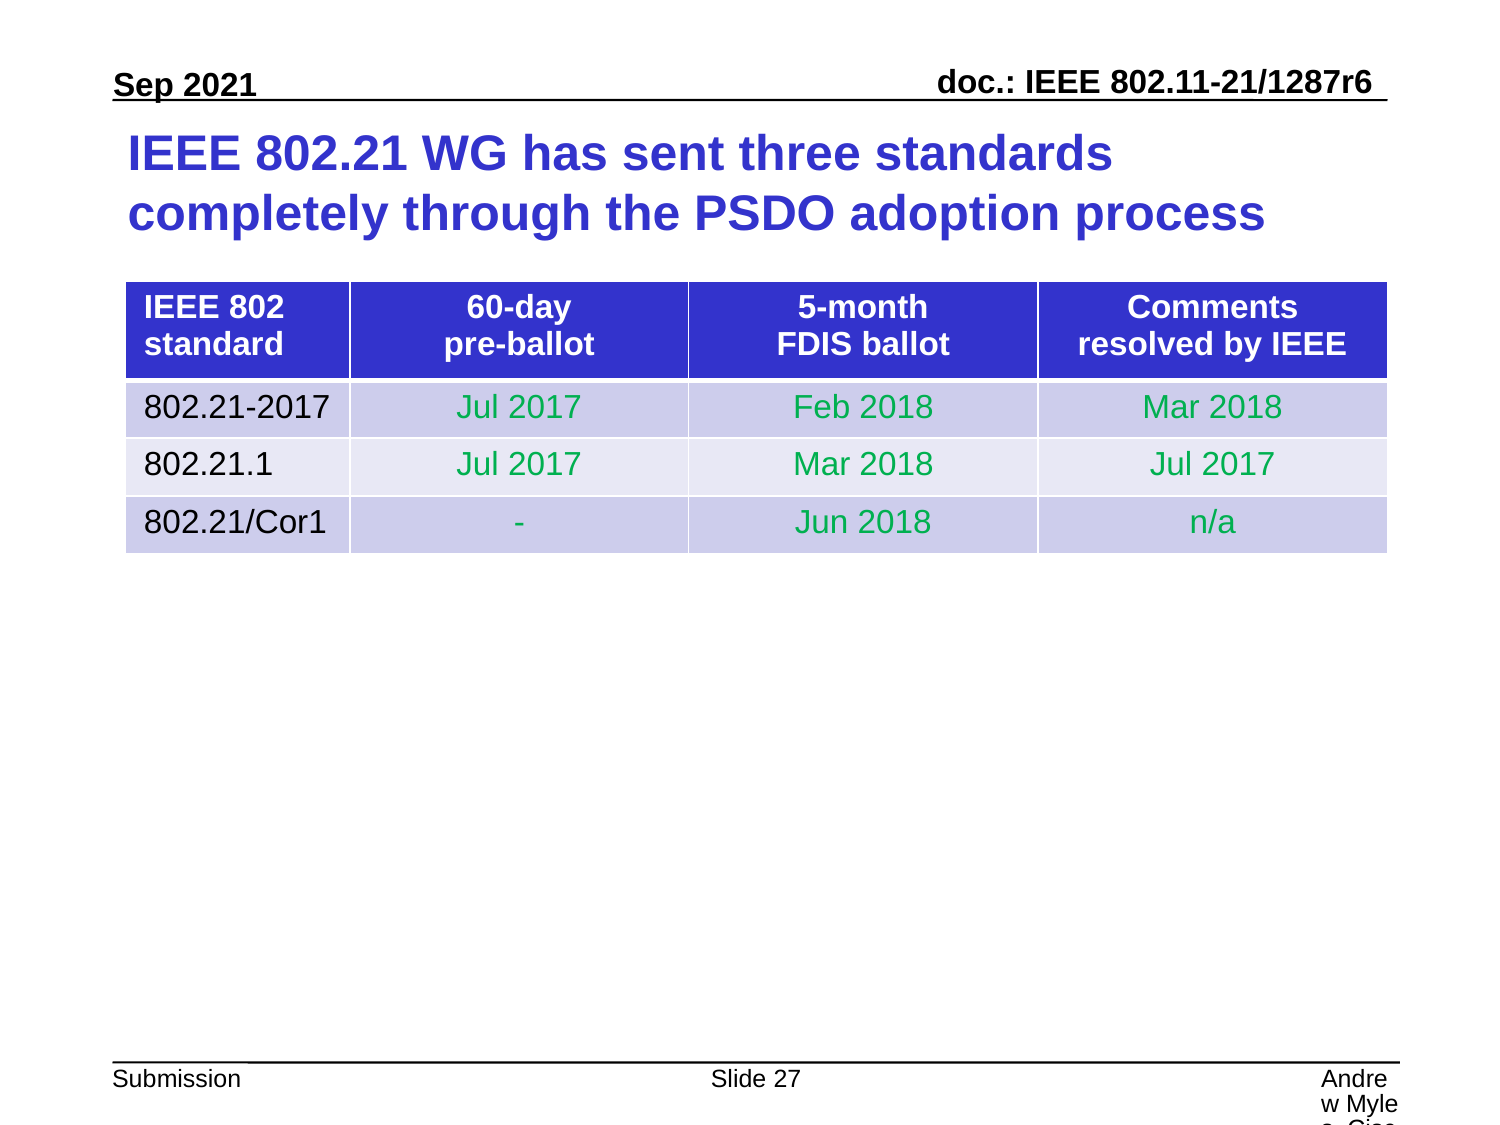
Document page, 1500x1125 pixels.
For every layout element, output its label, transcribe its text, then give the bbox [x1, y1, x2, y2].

footer Andrew Myles, Cisco [1320, 1061, 1402, 1093]
table_cell Mar 2018 [689, 439, 1037, 495]
table_cell Jun 2018 [689, 497, 1037, 553]
table_cell Jul 2017 [351, 383, 688, 437]
table_cell Jul 2017 [351, 439, 688, 495]
table_cell - [351, 497, 688, 553]
title IEEE 802.21 WG has sent three standards completely through the PSDO adoption process [112, 112, 1388, 288]
table_header IEEE 802 standard [126, 282, 349, 378]
table_header Comments resolved by IEEE [1039, 282, 1387, 378]
table_header 5-month FDIS ballot [689, 282, 1037, 378]
table_cell 802.21/Cor1 [126, 497, 349, 553]
slide_number Slide 27 [709, 1061, 803, 1093]
table_header 60-day pre-ballot [351, 282, 688, 378]
table_cell n/a [1039, 497, 1387, 553]
table_cell 802.21-2017 [126, 383, 349, 437]
table_cell 802.21.1 [126, 439, 349, 495]
table_cell Feb 2018 [689, 383, 1037, 437]
table_cell Jul 2017 [1039, 439, 1387, 495]
table_cell Mar 2018 [1039, 383, 1387, 437]
